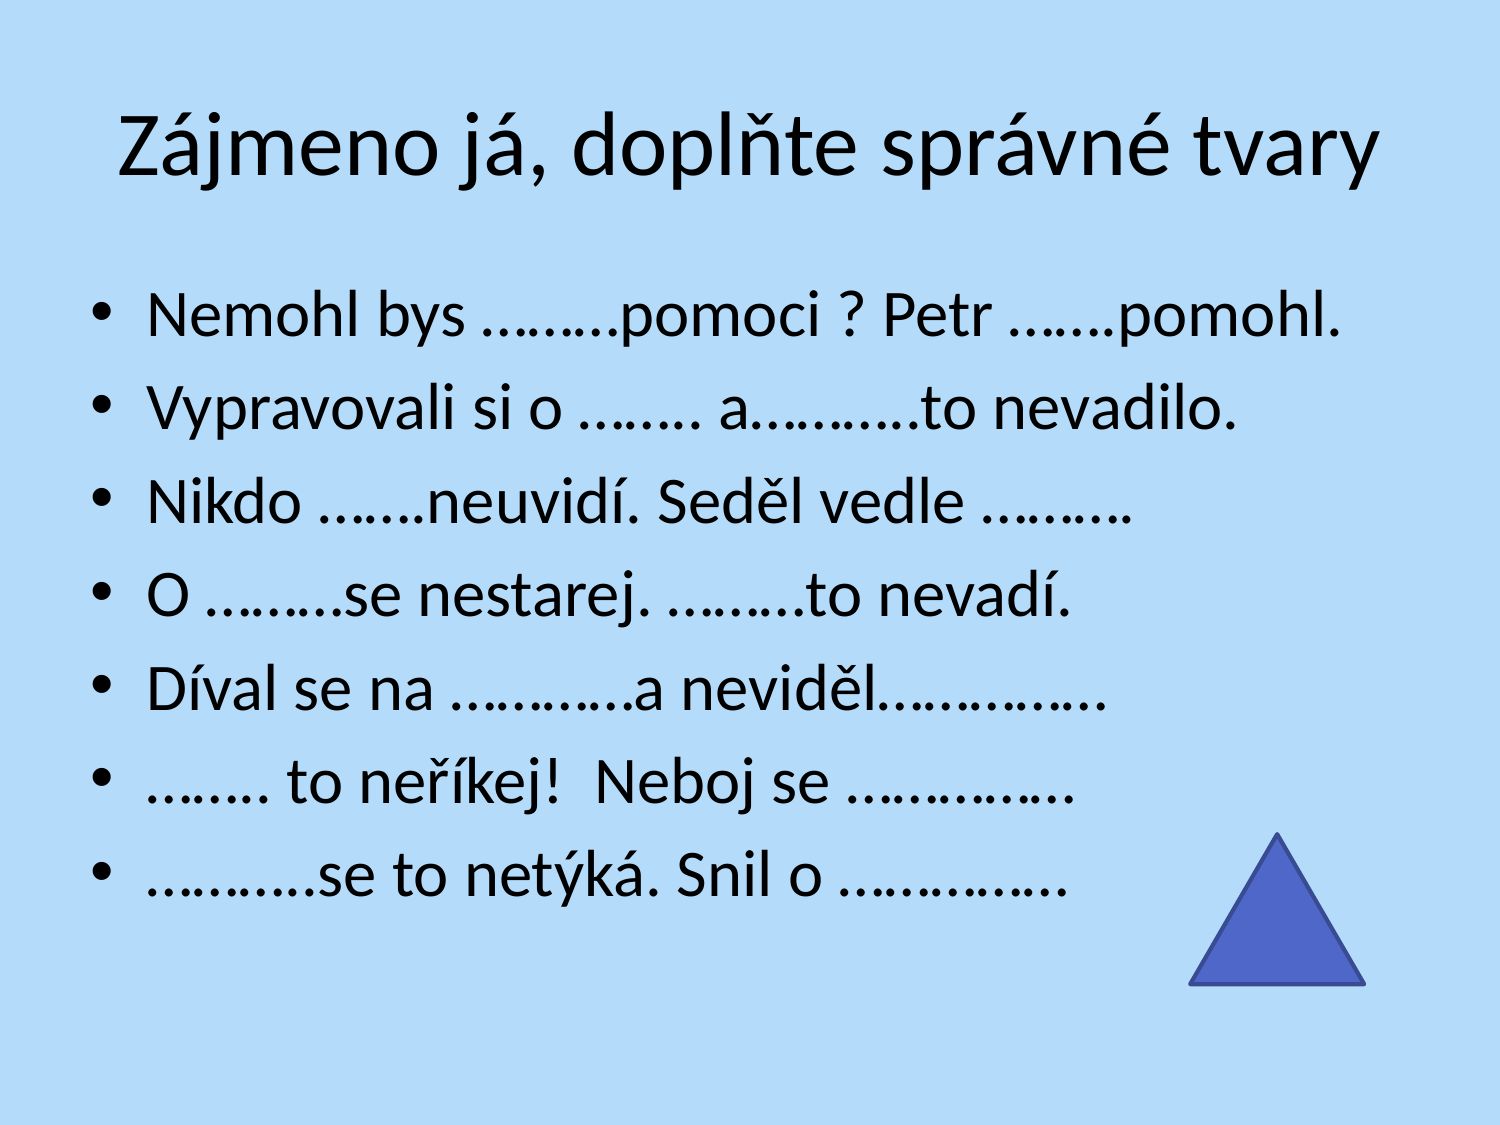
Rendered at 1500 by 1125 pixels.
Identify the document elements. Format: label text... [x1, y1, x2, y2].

title Zájmeno já, doplňte správné tvary [75, 45, 1425, 233]
text_box [1188, 832, 1366, 987]
list Nemohl bys ………pomoci ? Petr …….pomohl. Vypravovali si o …….. a………..to nevadilo. Nikdo …….neuvidí. Seděl vedle ………. O ………se nestarej. ………to nevadí. Díval se na …………a neviděl…………… …….. to neříkej! Neboj se …………… ………..se to netýká. Snil o …………… [75, 262, 1425, 1005]
